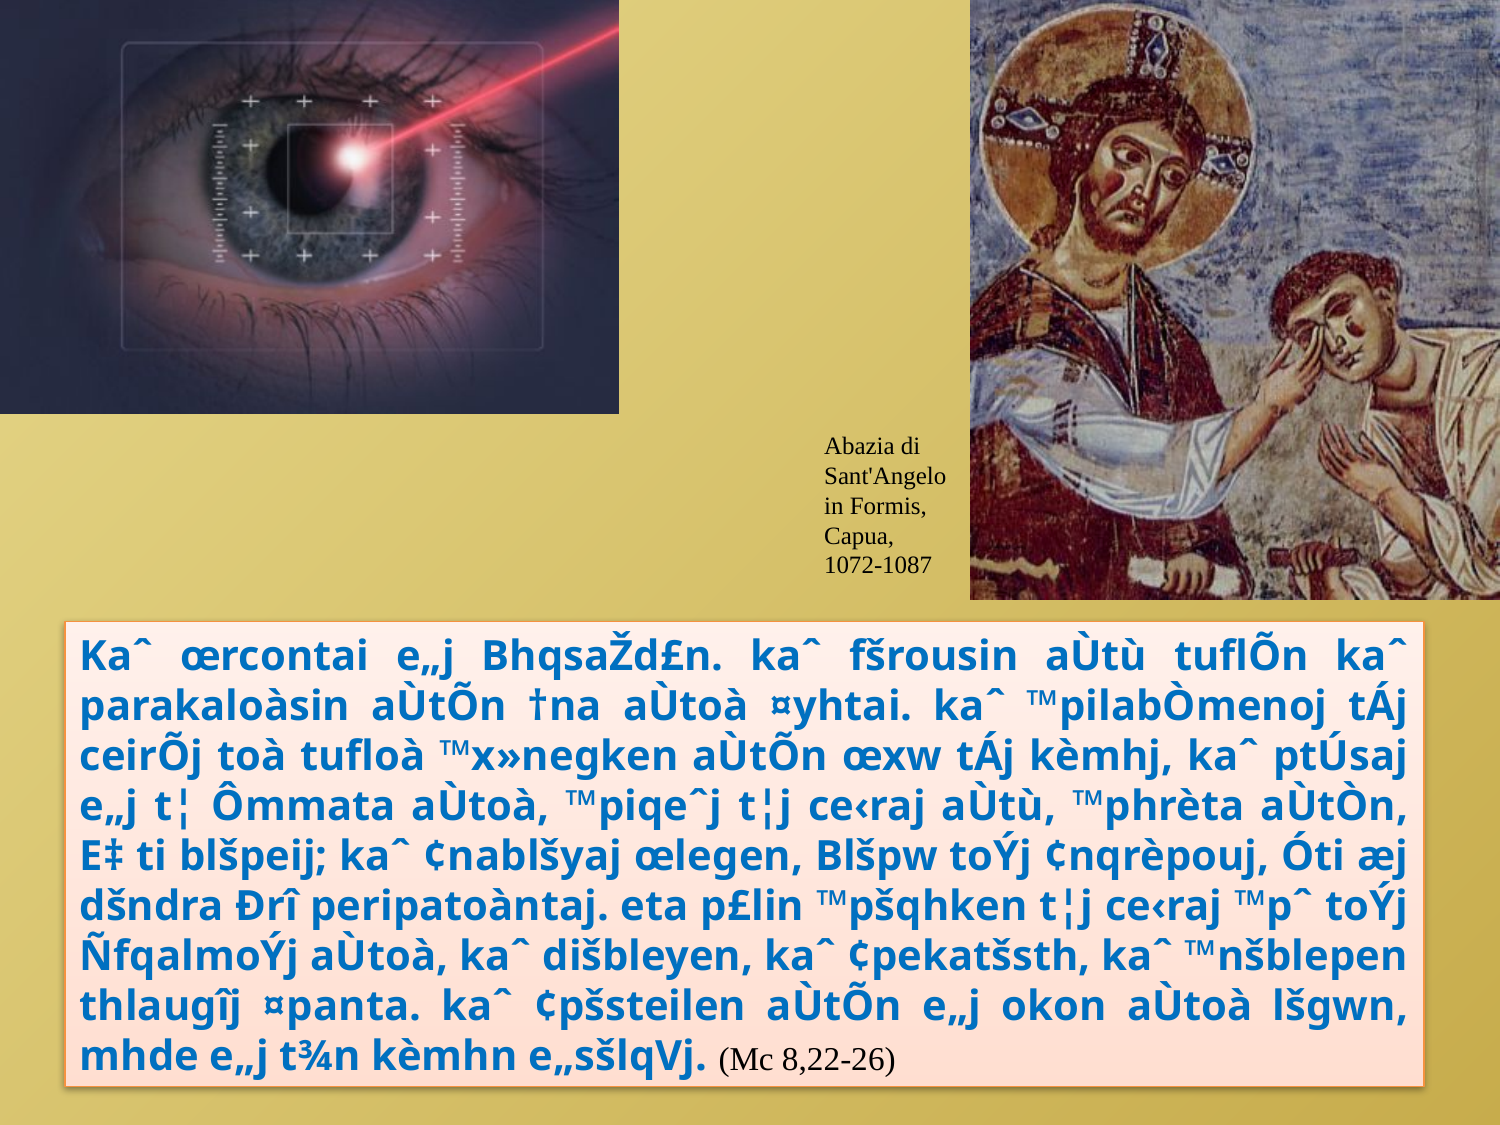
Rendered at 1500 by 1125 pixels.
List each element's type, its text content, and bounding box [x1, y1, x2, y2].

picture [970, 0, 1500, 601]
text_box Abazia di Sant'Angelo in Formis, Capua, 1072-1087 [809, 421, 962, 587]
picture [0, 0, 620, 414]
text_box Kaˆ œrcontai e„j BhqsaŽd£n. kaˆ fšrousin aÙtù tuflÕn kaˆ parakaloàsin aÙtÕn †na aÙtoà ¤yhtai. kaˆ ™pilabÒmenoj tÁj ceirÕj toà tufloà ™x»negken aÙtÕn œxw tÁj kèmhj, kaˆ ptÚsaj e„j t¦ Ômmata aÙtoà, ™piqeˆj t¦j ce‹raj aÙtù, ™phrèta aÙtÒn, E‡ ti blšpeij; kaˆ ¢nablšyaj œlegen, Blšpw toÝj ¢nqrèpouj, Óti æj dšndra Ðrî peripatoàntaj. eta p£lin ™pšqhken t¦j ce‹raj ™pˆ toÝj ÑfqalmoÝj aÙtoà, kaˆ dišbleyen, kaˆ ¢pekatšsth, kaˆ ™nšblepen thlaugîj ¤panta. kaˆ ¢pšsteilen aÙtÕn e„j okon aÙtoà lšgwn, mhde e„j t¾n kèmhn e„sšlqVj. (Mc 8,22-26) [64, 621, 1425, 1087]
